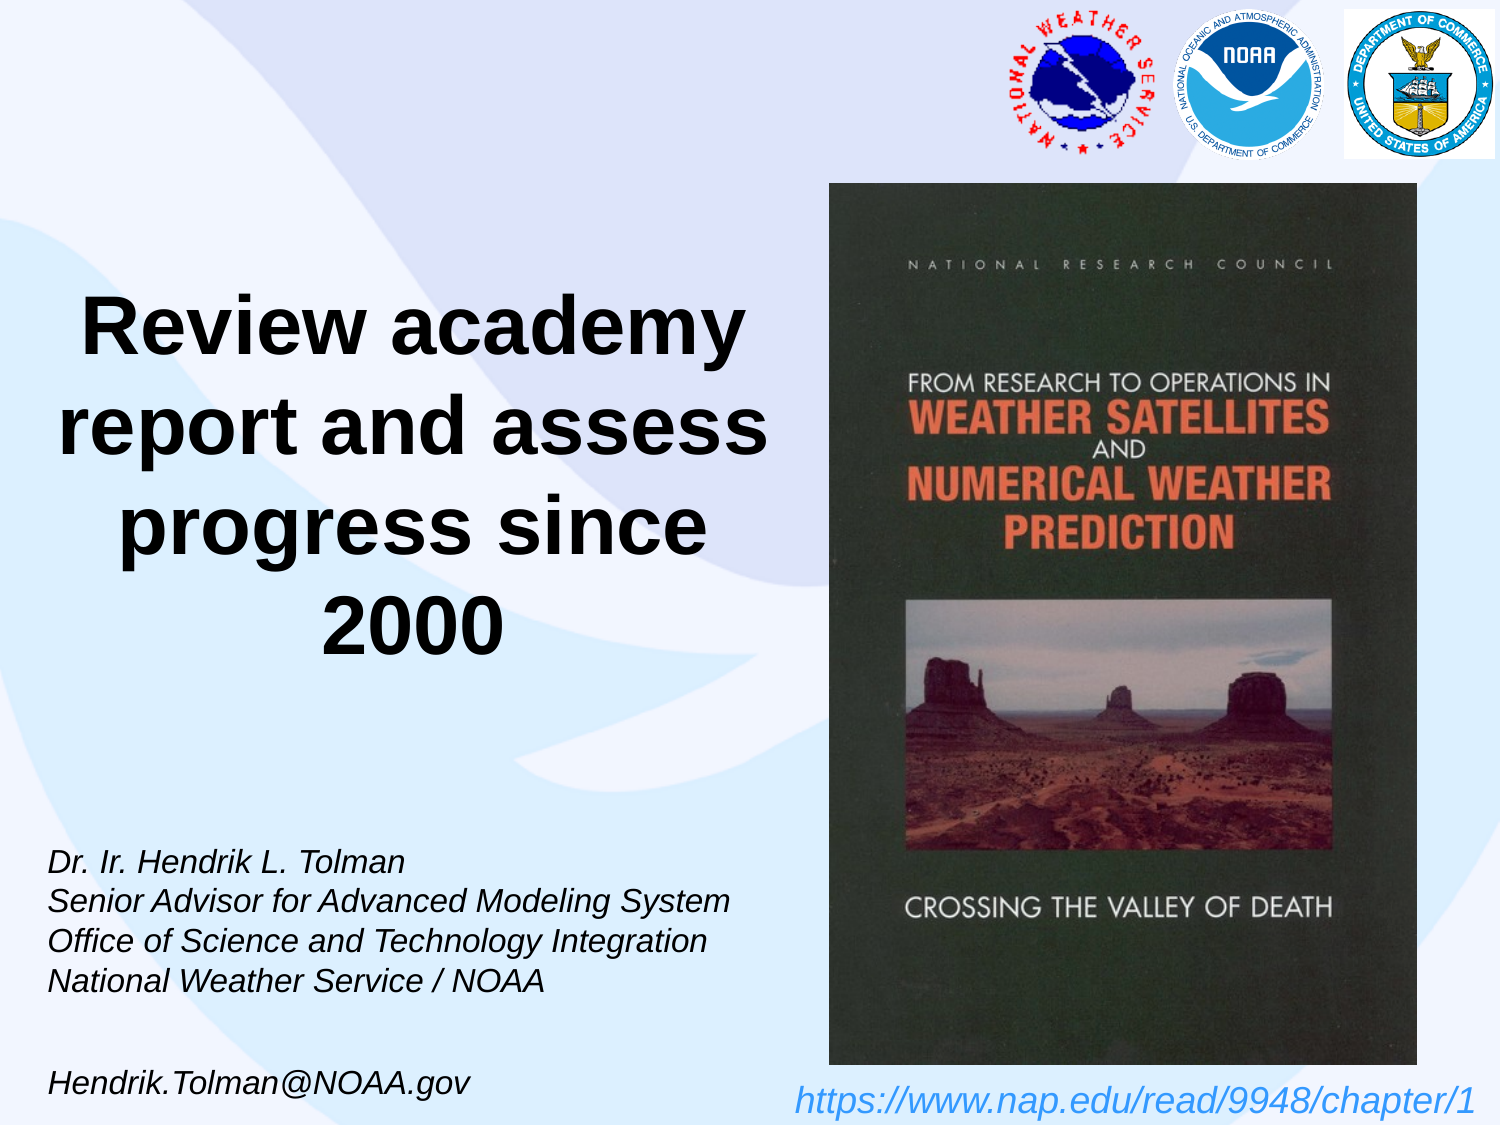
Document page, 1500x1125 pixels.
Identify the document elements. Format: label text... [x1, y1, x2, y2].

title Review academy report and assess progress since 2000 [32, 166, 795, 580]
list Hendrik.Tolman@NOAA.gov [32, 1053, 825, 1120]
text_box https://www.nap.edu/read/9948/chapter/1 [780, 1068, 1493, 1125]
list Dr. Ir. Hendrik L. Tolman Senior Advisor for Advanced Modeling System Office of Science and Technology Integration National Weather Service / NOAA [32, 580, 824, 1007]
picture [0, 0, 1500, 1125]
